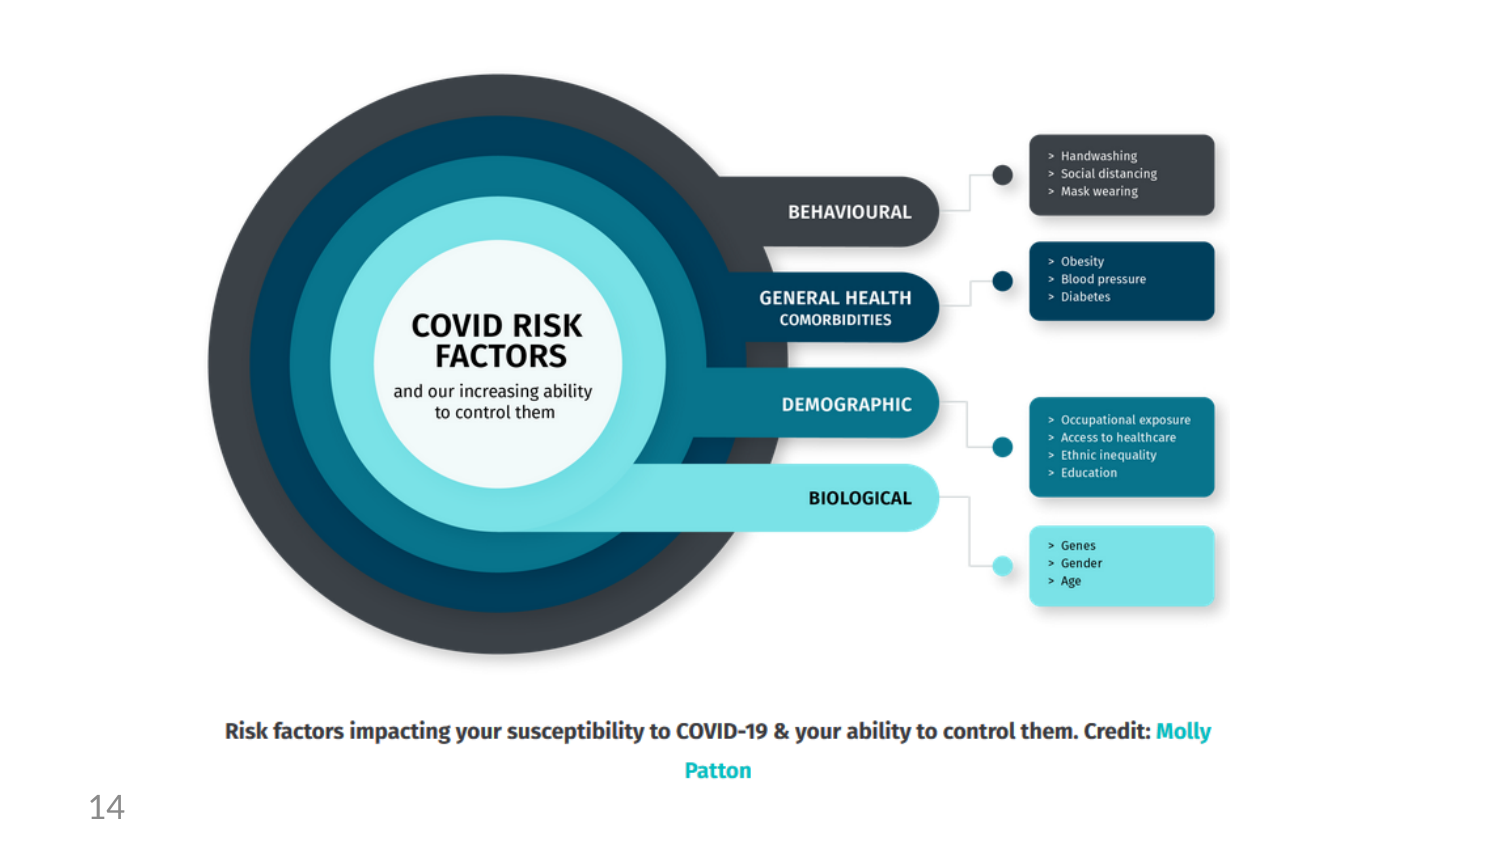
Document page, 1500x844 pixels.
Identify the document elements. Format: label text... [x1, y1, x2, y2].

picture [184, 37, 1230, 790]
slide_number 14 [72, 782, 410, 828]
